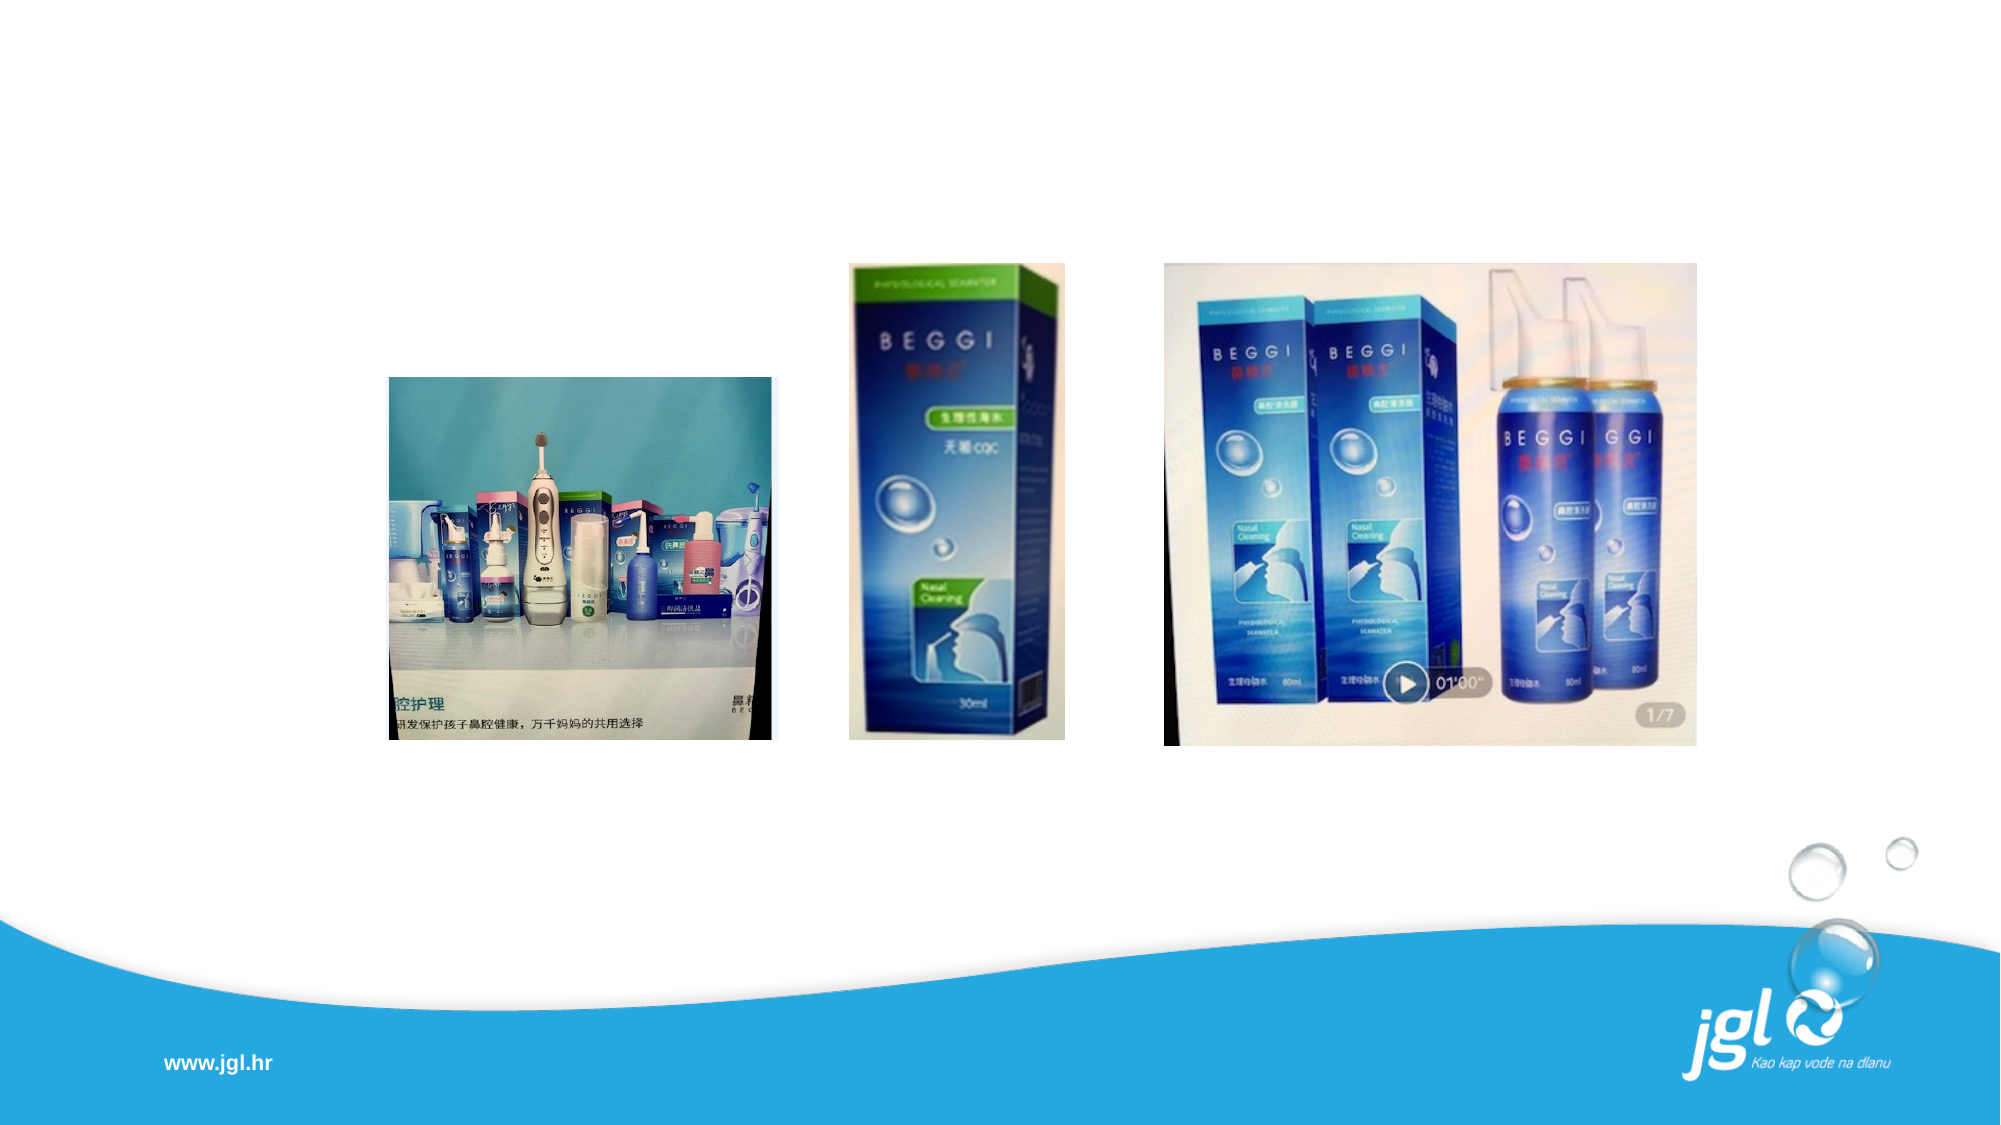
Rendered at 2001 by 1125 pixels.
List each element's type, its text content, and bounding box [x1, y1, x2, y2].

picture [0, 0, 2000, 1125]
text_box www.jgl.hr [149, 1036, 351, 1105]
